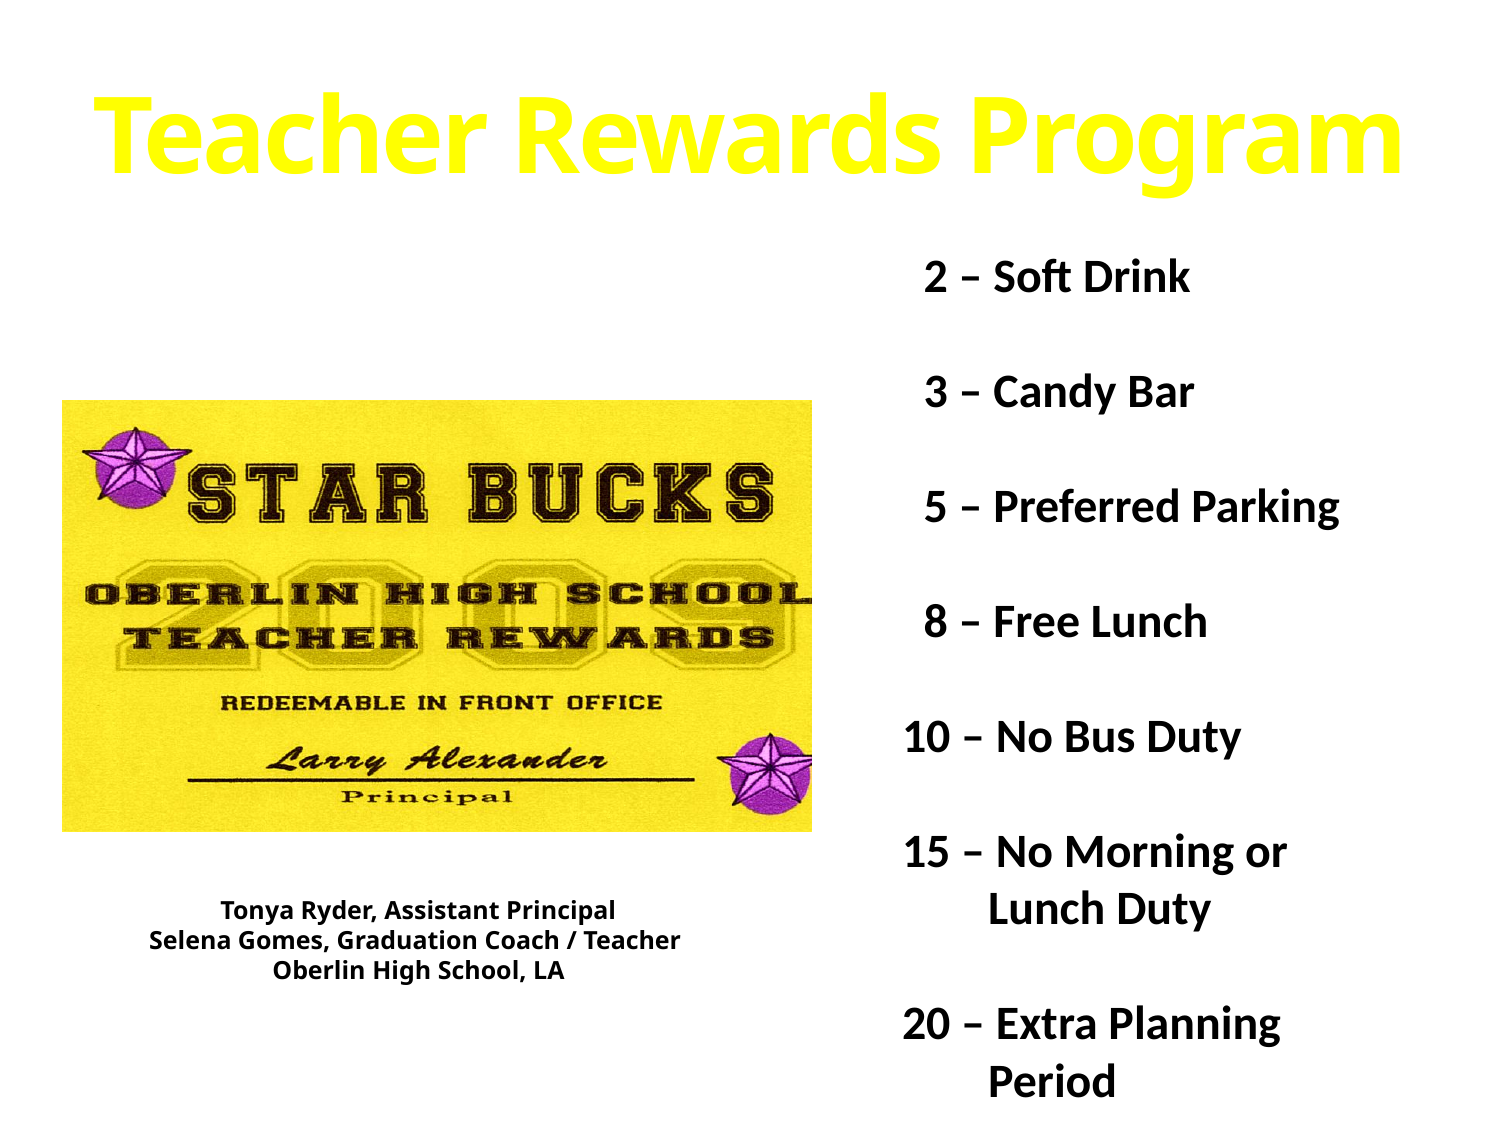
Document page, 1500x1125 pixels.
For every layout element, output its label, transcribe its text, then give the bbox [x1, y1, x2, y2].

text_box Teacher Rewards Program [0, 45, 1500, 233]
text_box 2 – Soft Drink 3 – Candy Bar 5 – Preferred Parking 8 – Free Lunch 10 – No Bus Duty 15 – No Morning or Lunch Duty 20 – Extra Planning Period [887, 237, 1500, 1115]
text_box Tonya Ryder, Assistant Principal Selena Gomes, Graduation Coach / Teacher Oberlin High School, LA [62, 887, 775, 1038]
picture [62, 399, 813, 833]
